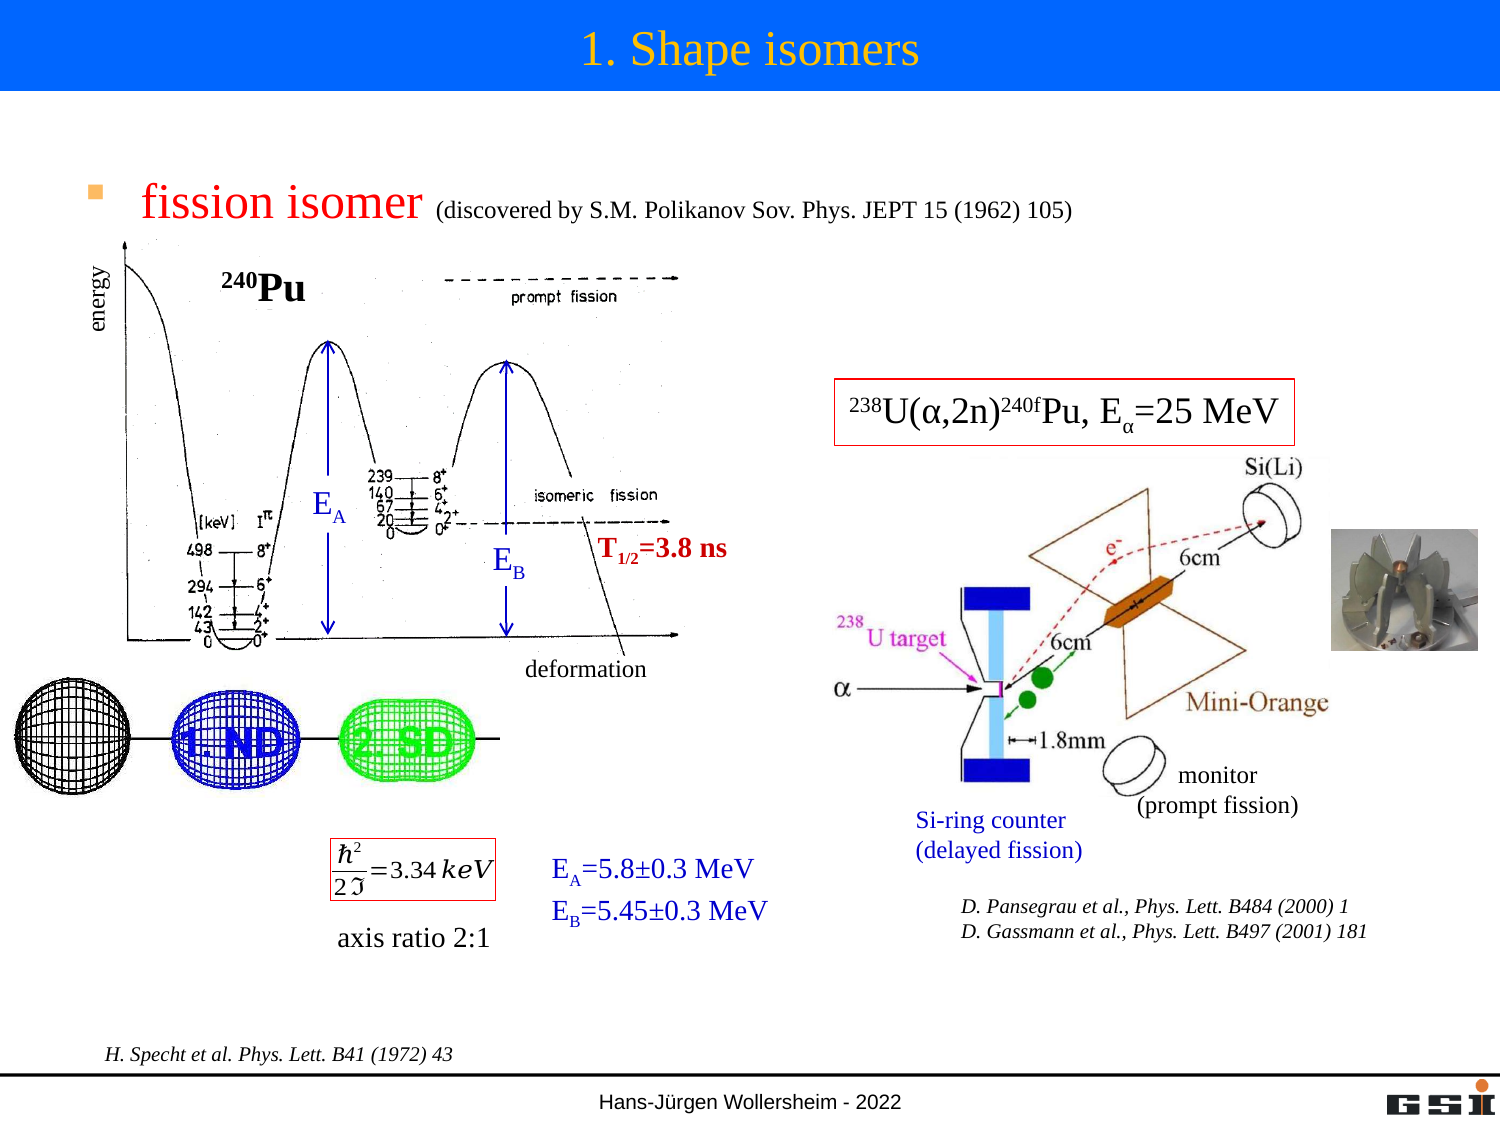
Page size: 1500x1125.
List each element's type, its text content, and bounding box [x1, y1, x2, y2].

text_box T1/2=3.8 ns [691, 520, 743, 576]
text_box EB=5.45±0.3 MeV [536, 883, 784, 939]
text_box H. Specht et al. Phys. Lett. B41 (1972) 43 [90, 1033, 469, 1074]
picture [1387, 1079, 1495, 1115]
picture [117, 238, 687, 657]
text_box 238U(α,2n)240fPu, Eα=25 MeV [834, 379, 1295, 446]
text_box EA=5.8±0.3 MeV [536, 842, 771, 883]
text_box deformation [510, 664, 663, 691]
text_box fission isomer (discovered by S.M. Polikanov Sov. Phys. JEPT 15 (1962) 105) [69, 160, 1417, 966]
text_box Si-ring counter (delayed fission) [900, 805, 1098, 872]
text_box axis ratio 2:1 [322, 910, 507, 961]
picture [11, 677, 500, 798]
title 1. Shape isomers [0, 0, 1500, 91]
picture [832, 449, 1478, 797]
text_box monitor (prompt fission) [1121, 805, 1314, 826]
text_box energy [72, 250, 112, 348]
text_box D. Pansegrau et al., Phys. Lett. B484 (2000) 1 D. Gassmann et al., Phys. Lett. B497 (2001) 181 [946, 884, 1384, 950]
